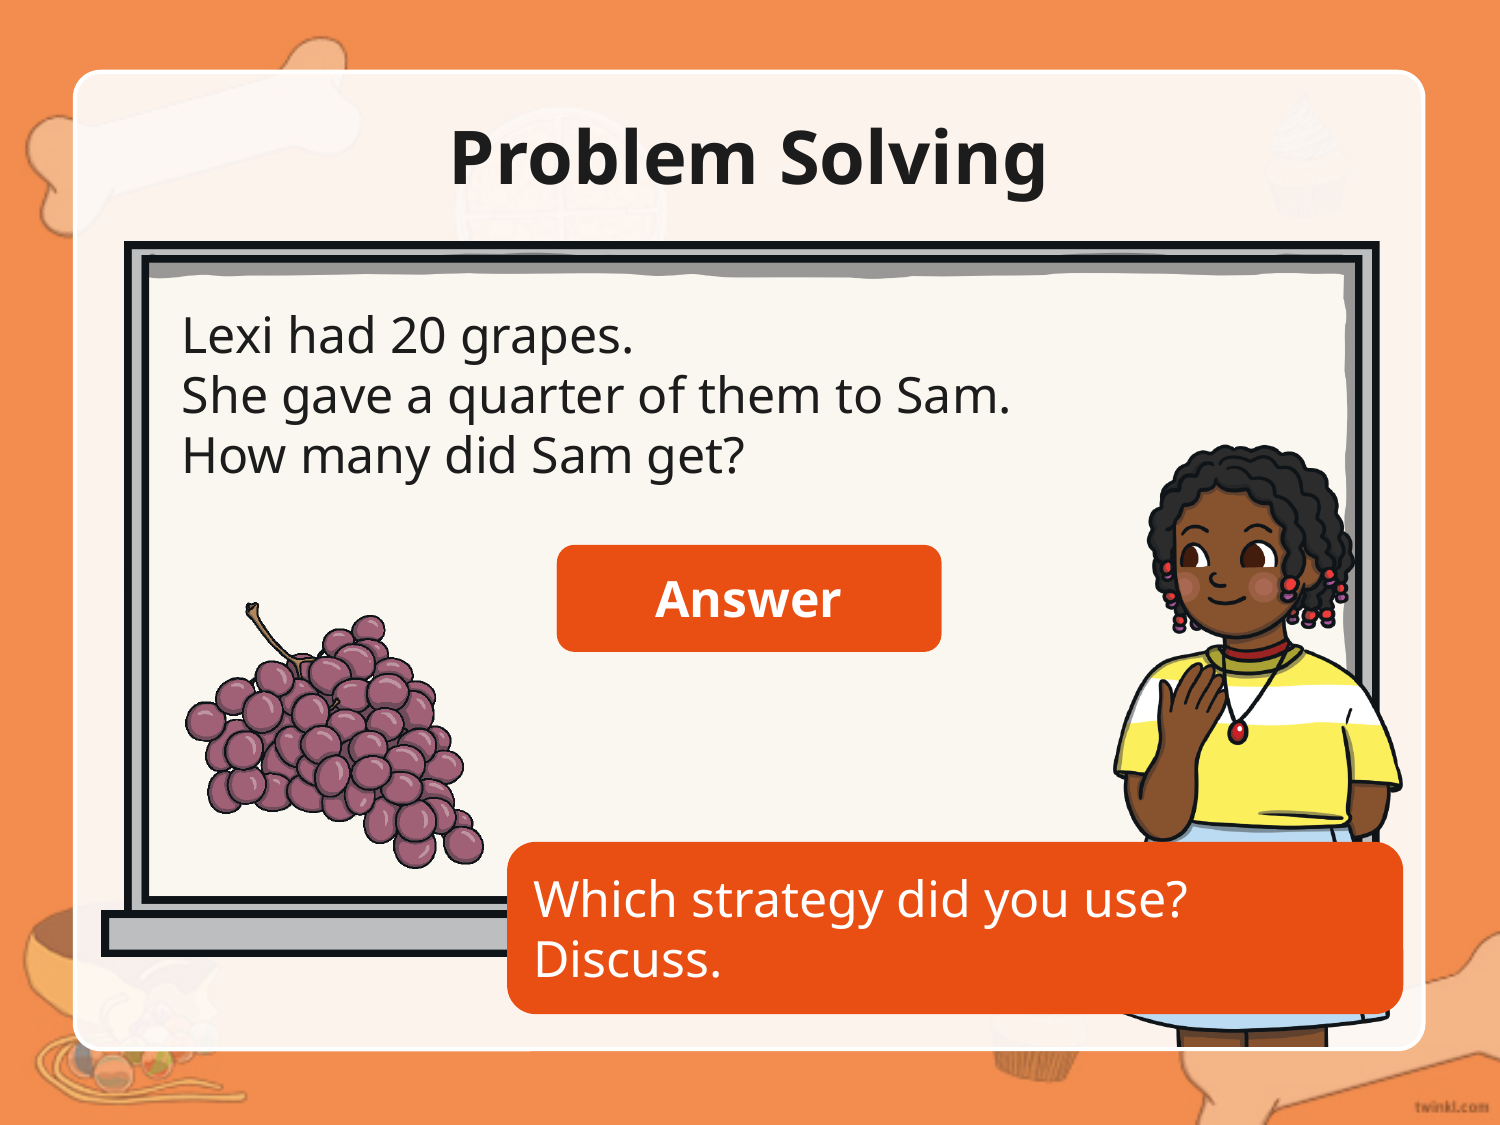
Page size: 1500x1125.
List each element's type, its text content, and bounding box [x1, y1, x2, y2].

text_box Which strategy did you use? Discuss. [506, 957, 1103, 1016]
picture [0, 0, 1500, 1125]
title Problem Solving [73, 76, 1426, 244]
